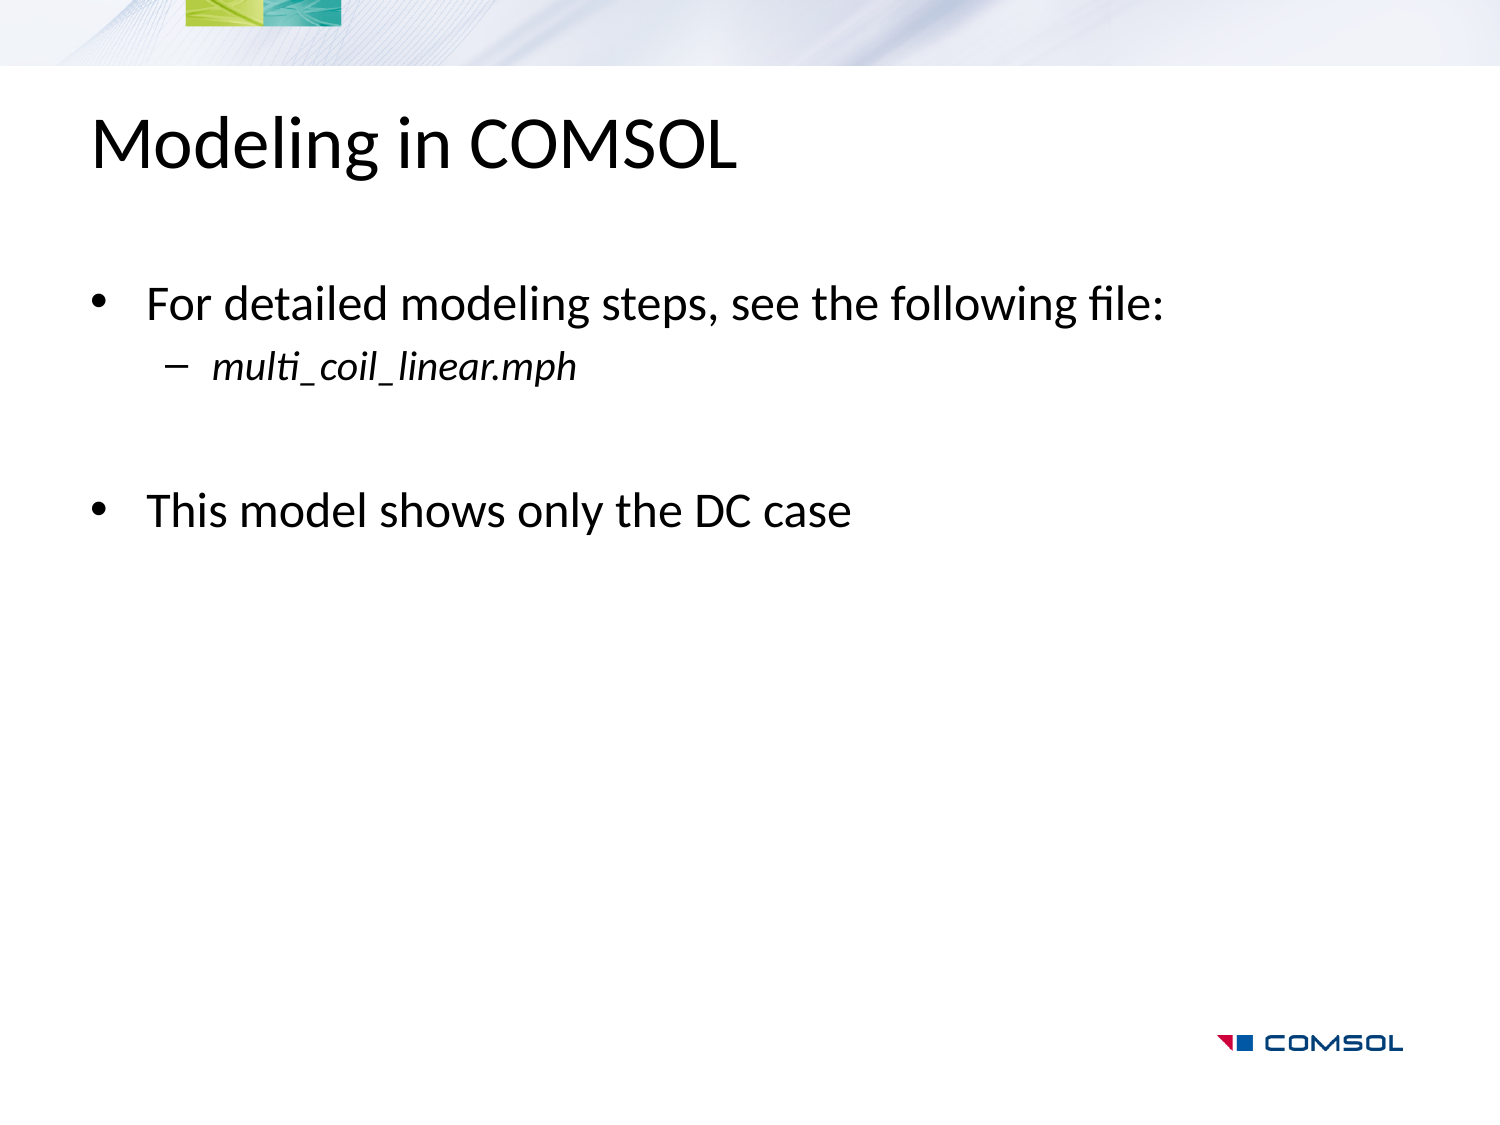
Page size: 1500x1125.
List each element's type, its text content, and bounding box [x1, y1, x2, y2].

title Modeling in COMSOL [75, 45, 1425, 233]
picture [0, 0, 1500, 1125]
list For detailed modeling steps, see the following file: multi_coil_linear.mph This model shows only the DC case [75, 262, 1425, 1005]
